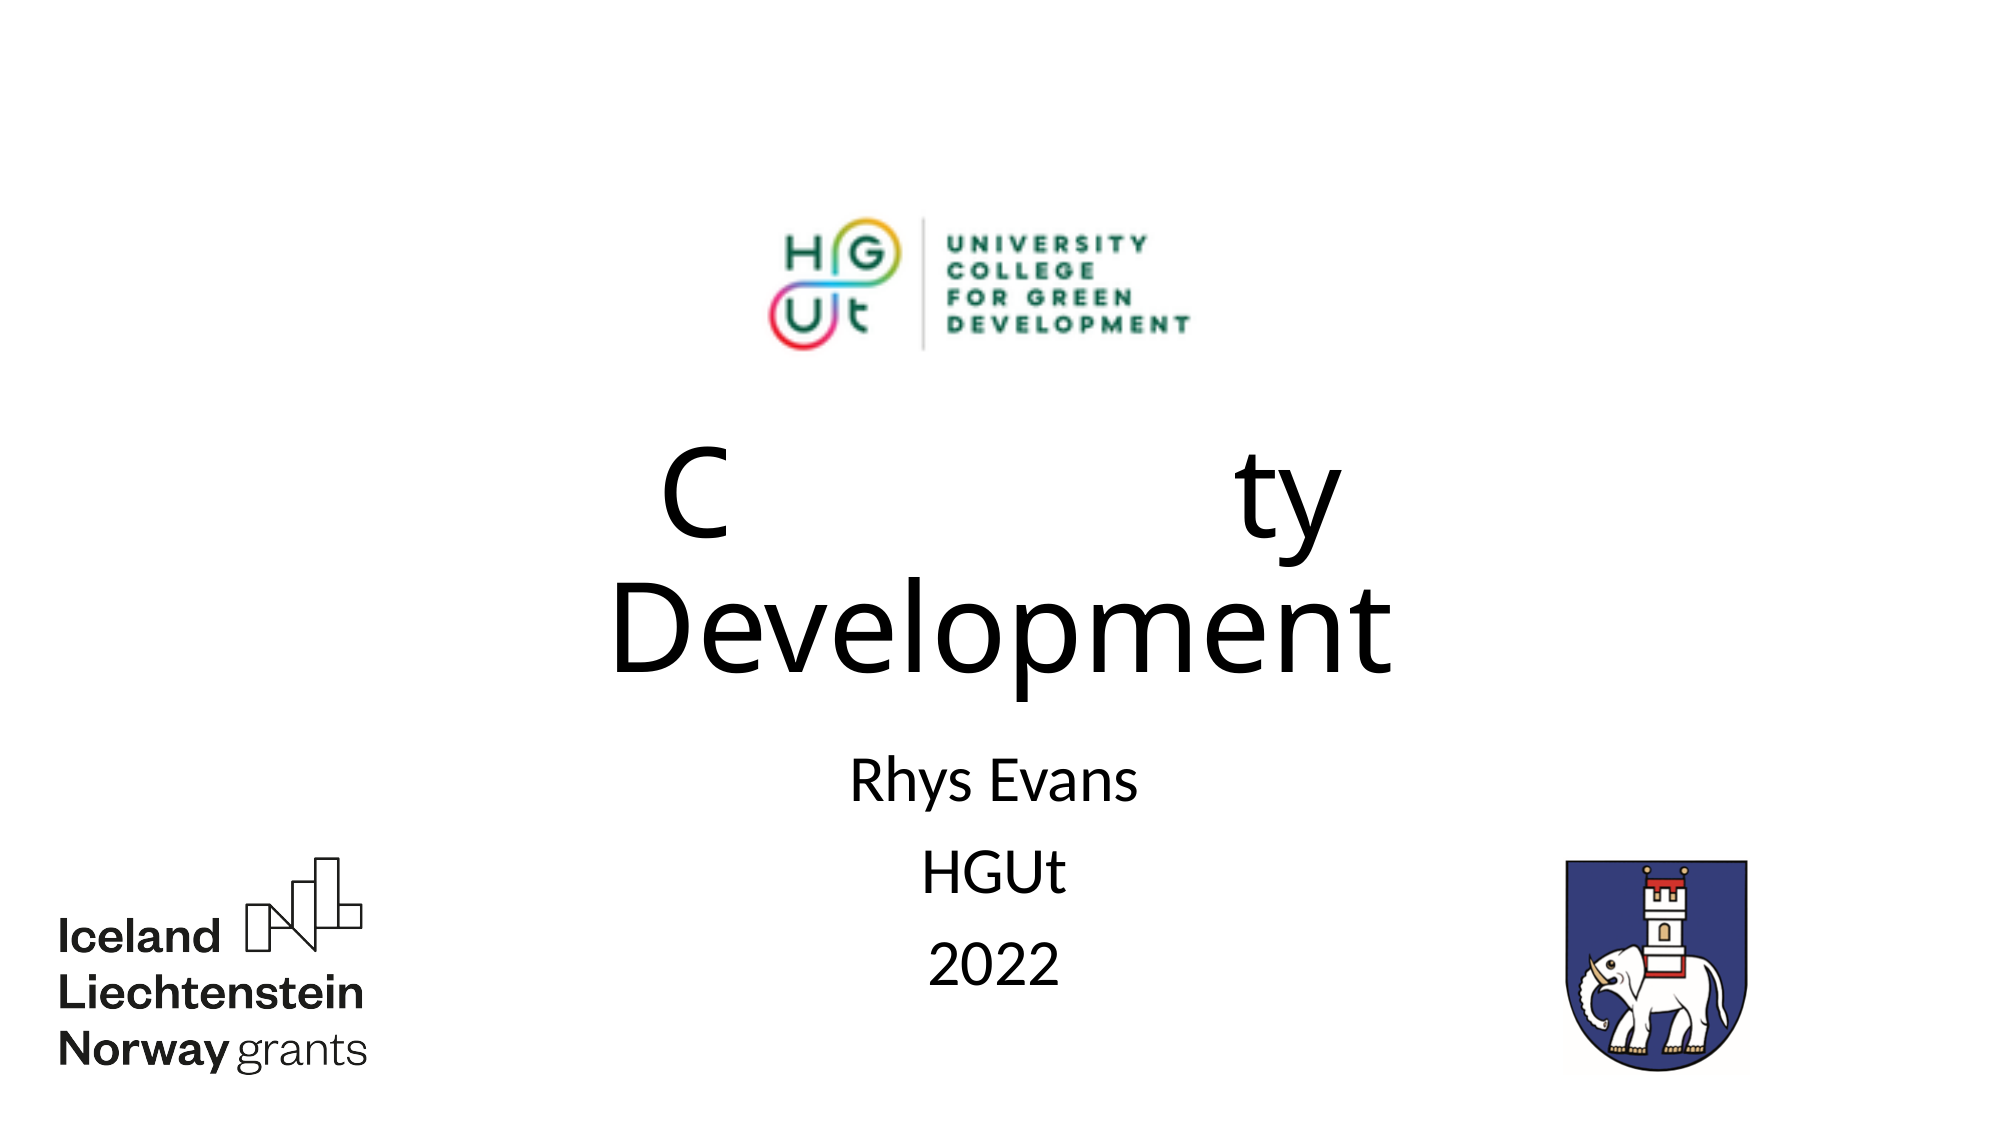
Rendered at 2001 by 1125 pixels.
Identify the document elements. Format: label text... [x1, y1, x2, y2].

picture [726, 32, 1234, 540]
picture [1563, 857, 1750, 1075]
picture [57, 857, 368, 1076]
title Community Development [249, 315, 1750, 708]
subtitle Rhys Evans HGUt 2022 [244, 737, 1745, 1009]
